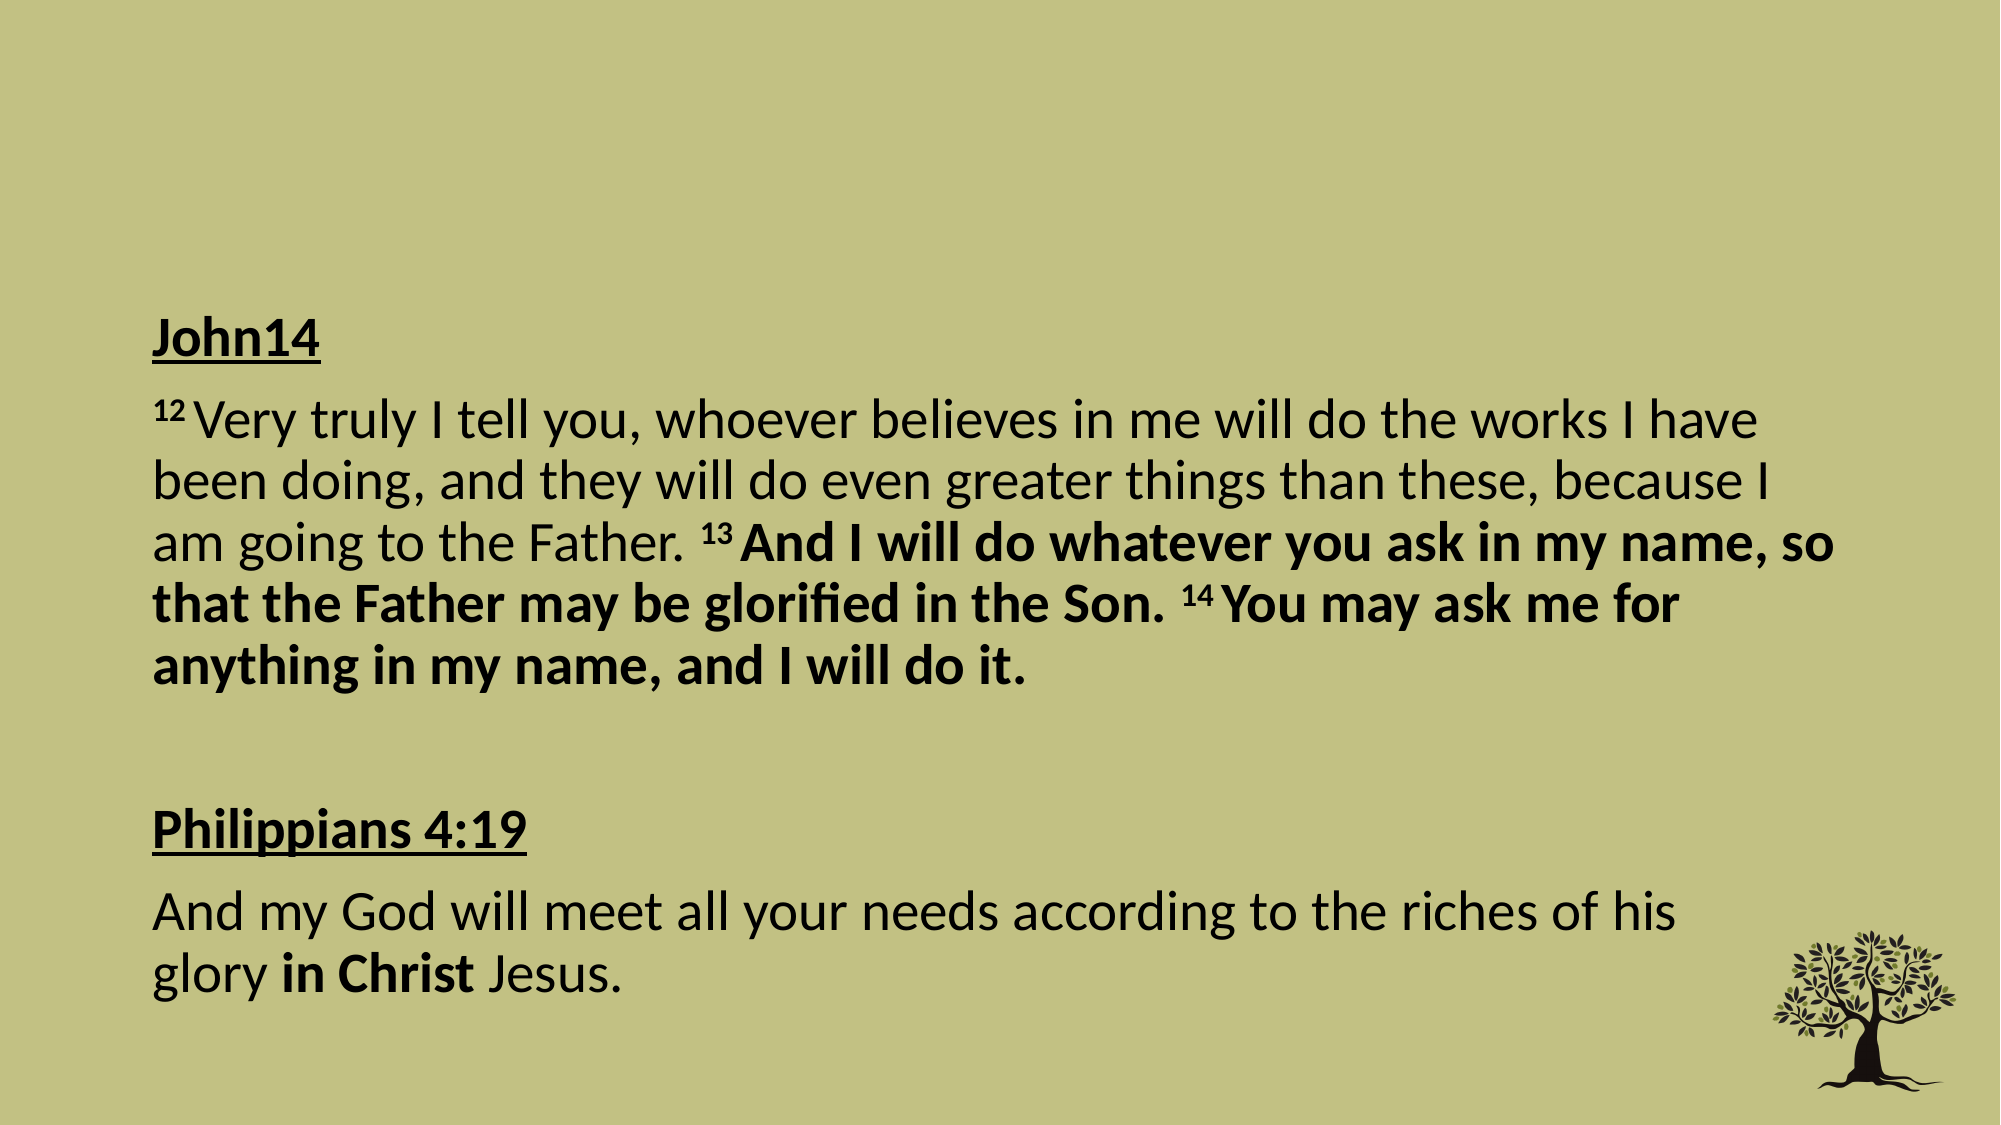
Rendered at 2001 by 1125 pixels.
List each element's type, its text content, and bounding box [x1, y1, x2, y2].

list John14 12 Very truly I tell you, whoever believes in me will do the works I have been doing, and they will do even greater things than these, because I am going to the Father. 13 And I will do whatever you ask in my name, so that the Father may be glorified in the Son. 14 You may ask me for anything in my name, and I will do it. Philippians 4:19 And my God will meet all your needs according to the riches of his glory in Christ Jesus. [137, 299, 1863, 1014]
